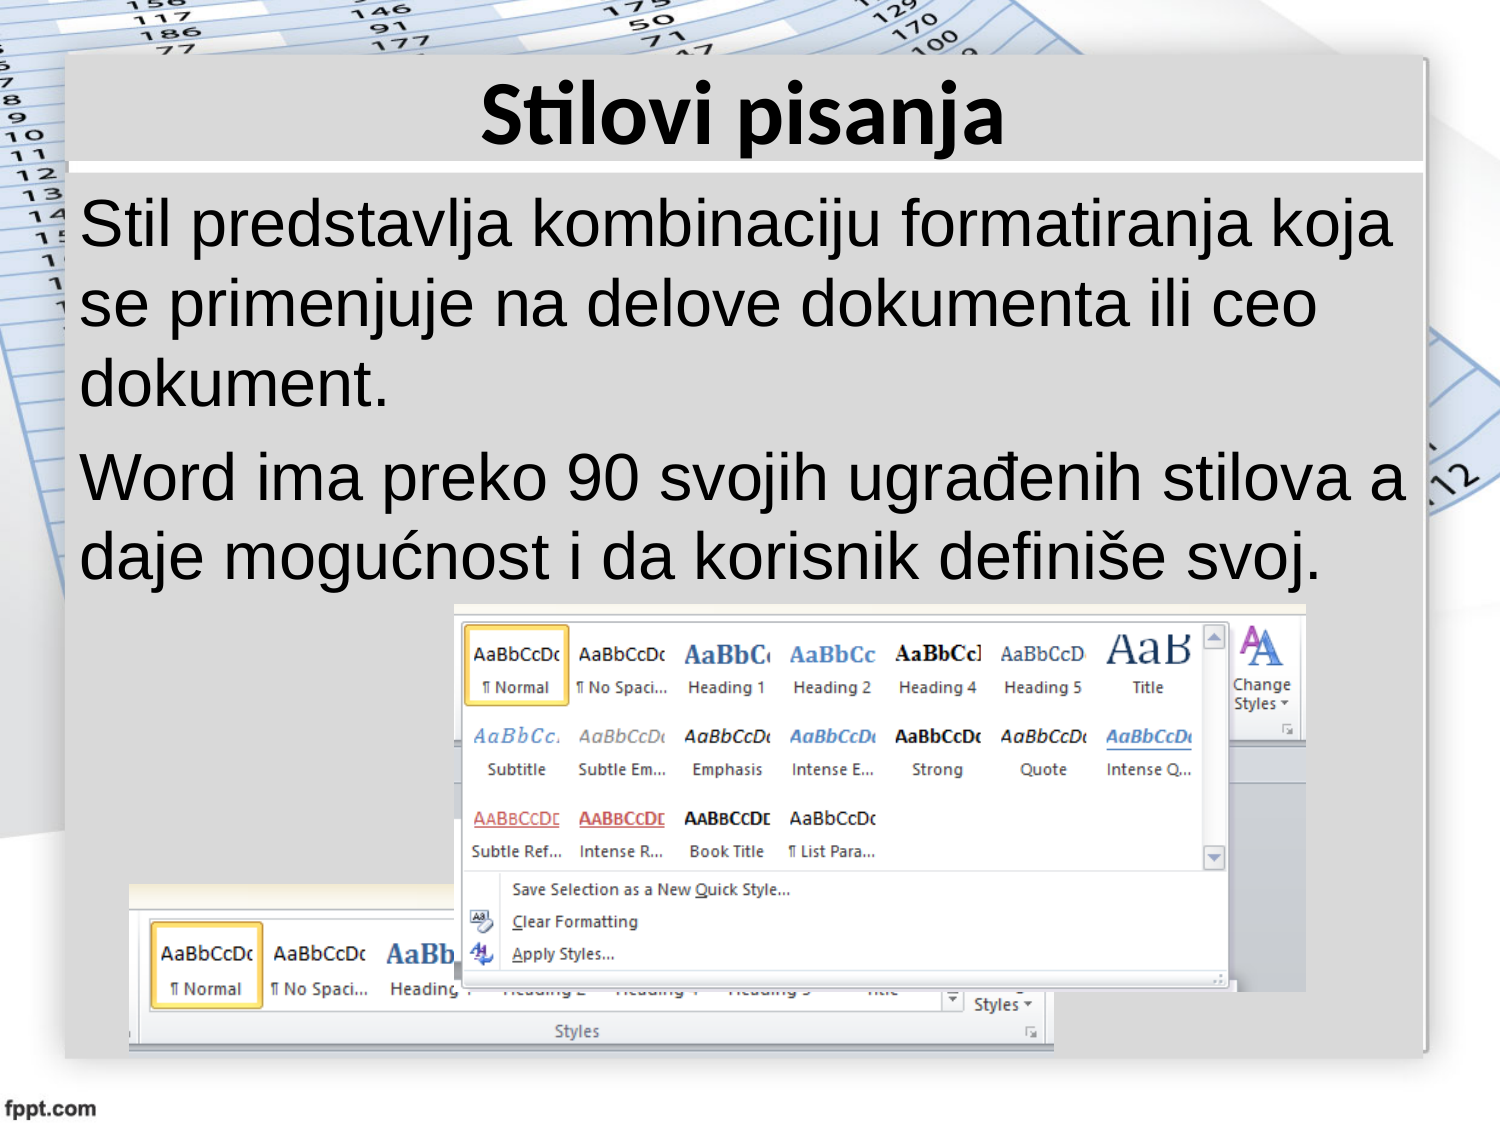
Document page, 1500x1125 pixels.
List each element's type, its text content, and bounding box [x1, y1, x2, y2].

title Stilovi pisanja [64, 54, 1424, 161]
list Stil predstavlja kombinaciju formatiranja koja se primenjuje na delove dokumenta ili ceo dokument. Word ima preko 90 svojih ugrađenih stilova a daje mogućnost i da korisnik definiše svoj. [64, 172, 1424, 1059]
picture [0, 0, 1500, 1125]
